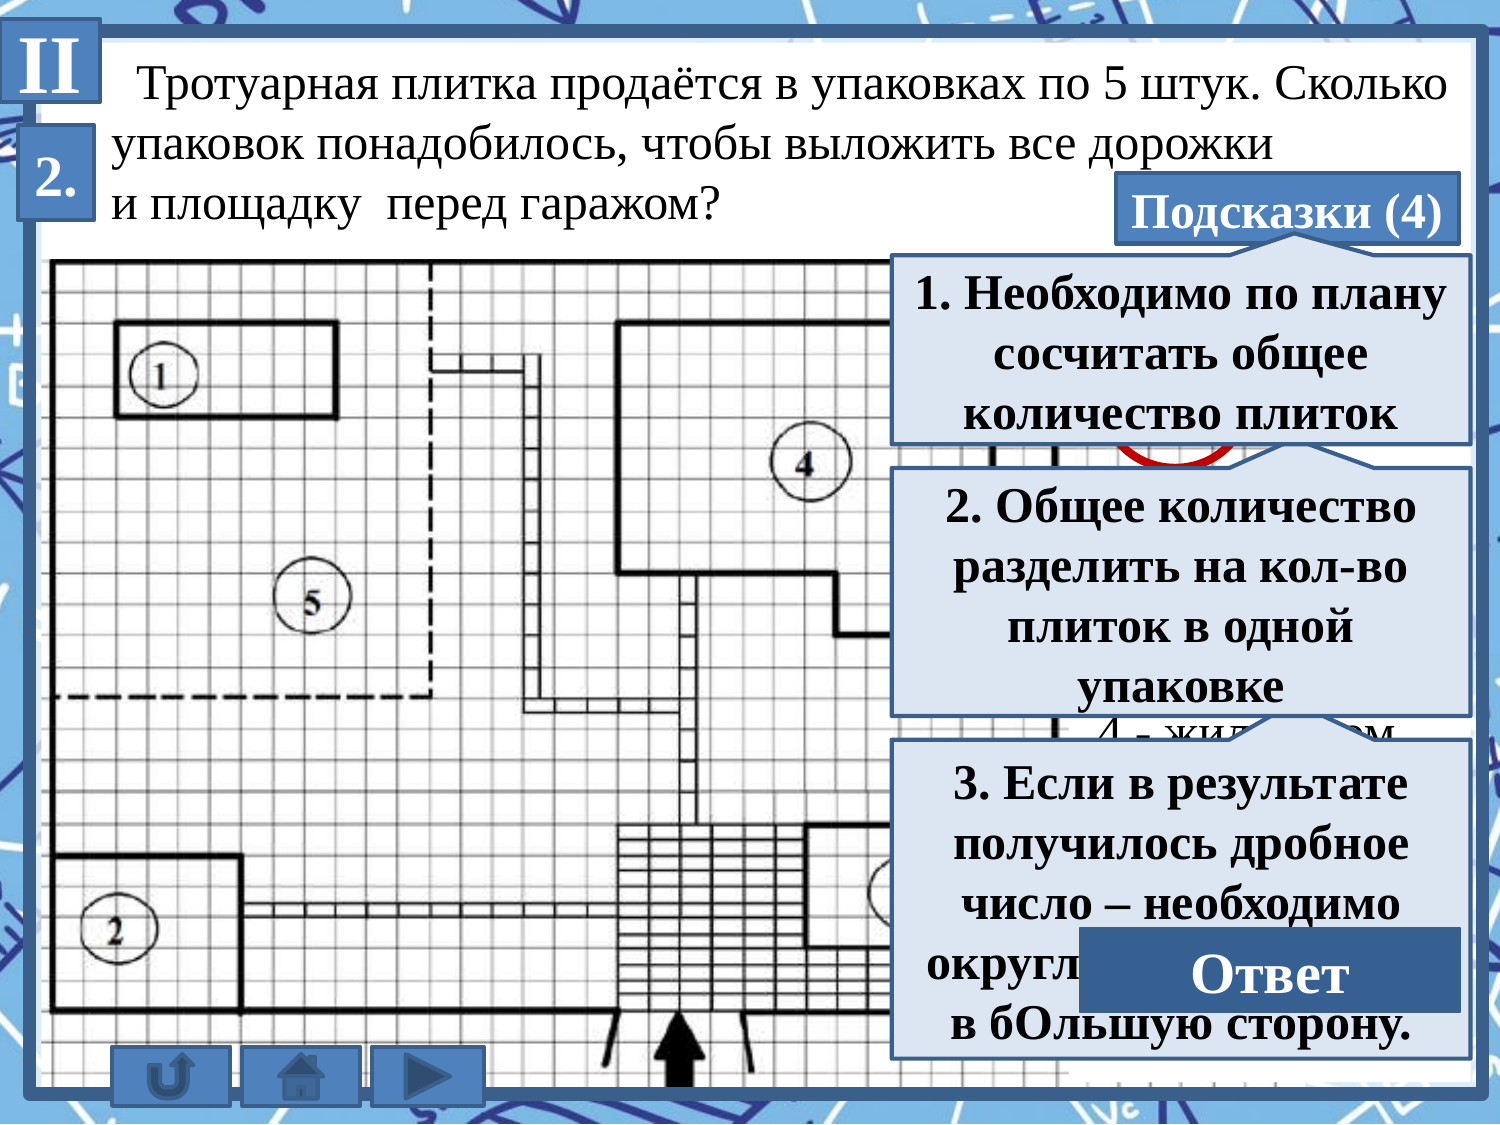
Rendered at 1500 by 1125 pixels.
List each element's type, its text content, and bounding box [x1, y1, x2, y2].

text_box 4 - жилой дом [1337, 719, 1411, 737]
text_box 1. Необходимо по плану сосчитать общее количество плиток [889, 231, 1473, 447]
text_box [240, 1045, 362, 1108]
text_box 3. Если в результате получилось дробное число – необходимо округлить до целого – в бОльшую сторону. [889, 719, 1473, 1061]
text_box 2. [16, 123, 96, 222]
picture [0, 0, 1500, 1124]
text_box 4 - жилой дом [1082, 719, 1259, 737]
picture [1206, 456, 1222, 465]
text_box II [0, 17, 102, 104]
text_box 2. Общее количество разделить на кол-во плиток в одной упаковке [889, 447, 1473, 719]
text_box Подсказки (4) [1114, 171, 1461, 246]
text_box [110, 1045, 232, 1108]
picture [41, 259, 1306, 1087]
text_box ! [1222, 447, 1269, 465]
text_box [370, 1045, 486, 1108]
text_box [1079, 927, 1461, 1013]
text_box Тротуарная плитка продаётся в упаковках по 5 штук. Сколько упаковок понадобилось, чтобы выложить все дорожки и площадку перед гаражом? [96, 42, 1476, 238]
text_box [1120, 447, 1222, 465]
